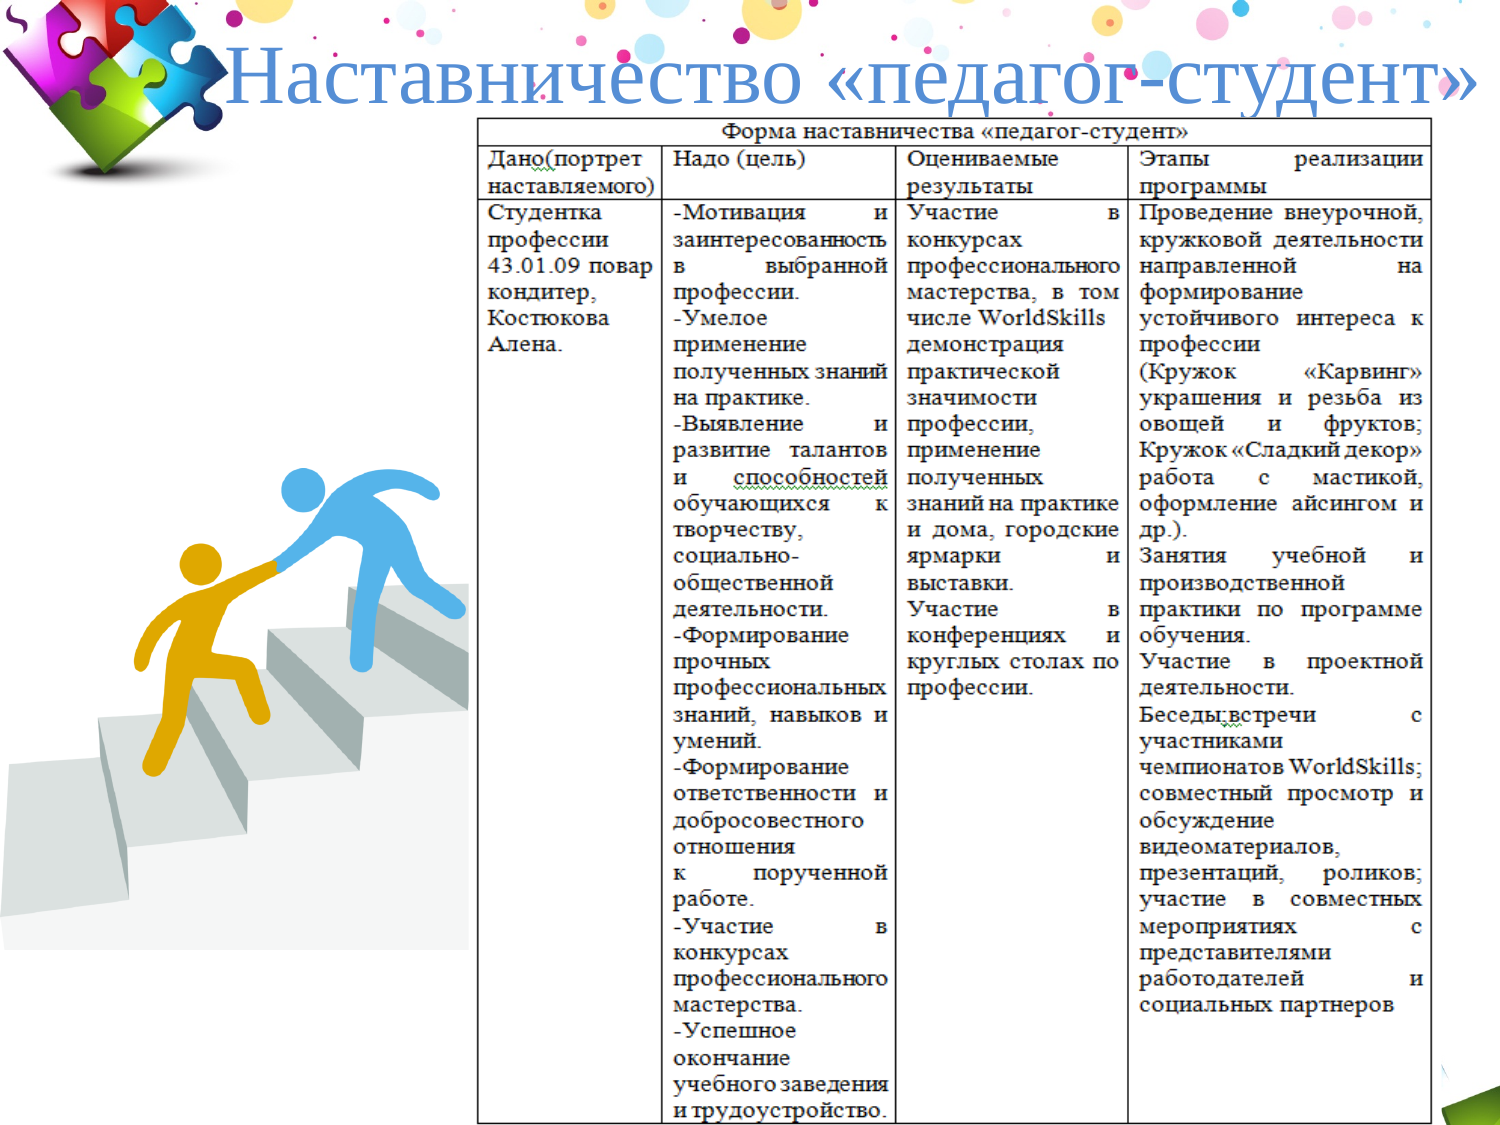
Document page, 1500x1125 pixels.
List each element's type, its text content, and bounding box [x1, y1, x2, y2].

title Наставничество «педагог-студент» [208, 0, 1500, 141]
picture [0, 0, 1500, 1125]
